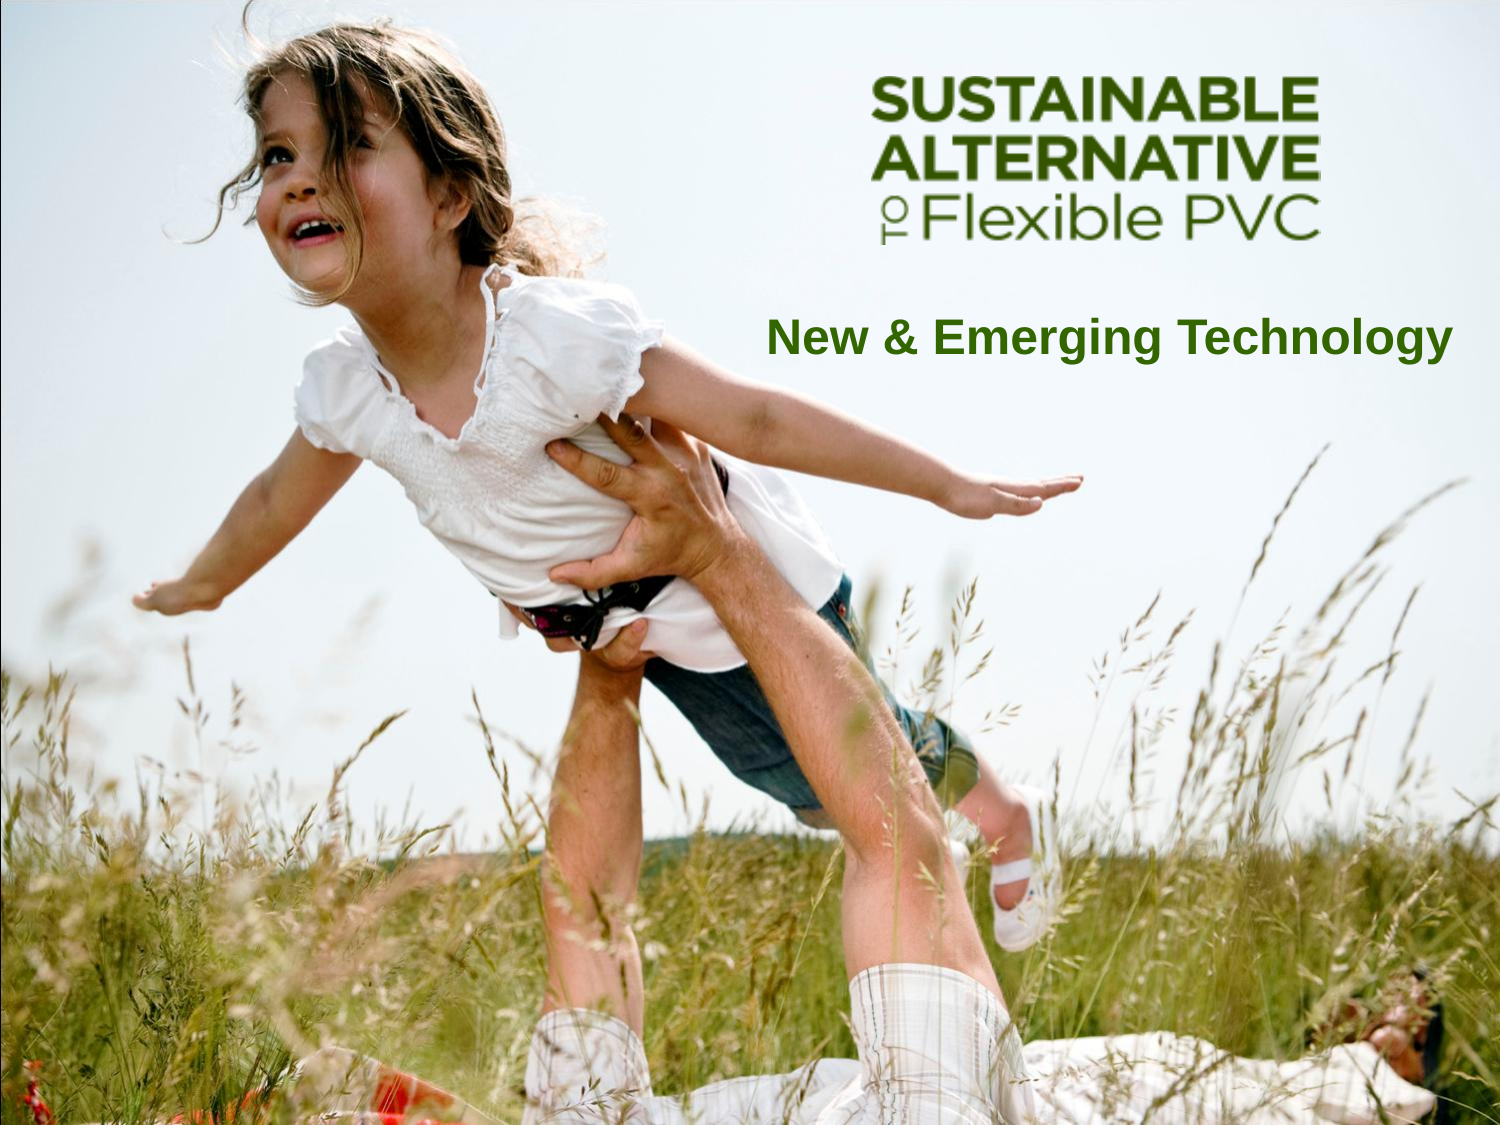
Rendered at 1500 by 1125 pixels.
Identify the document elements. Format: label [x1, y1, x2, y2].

picture [0, 0, 1500, 1125]
text_box [709, 75, 1479, 385]
